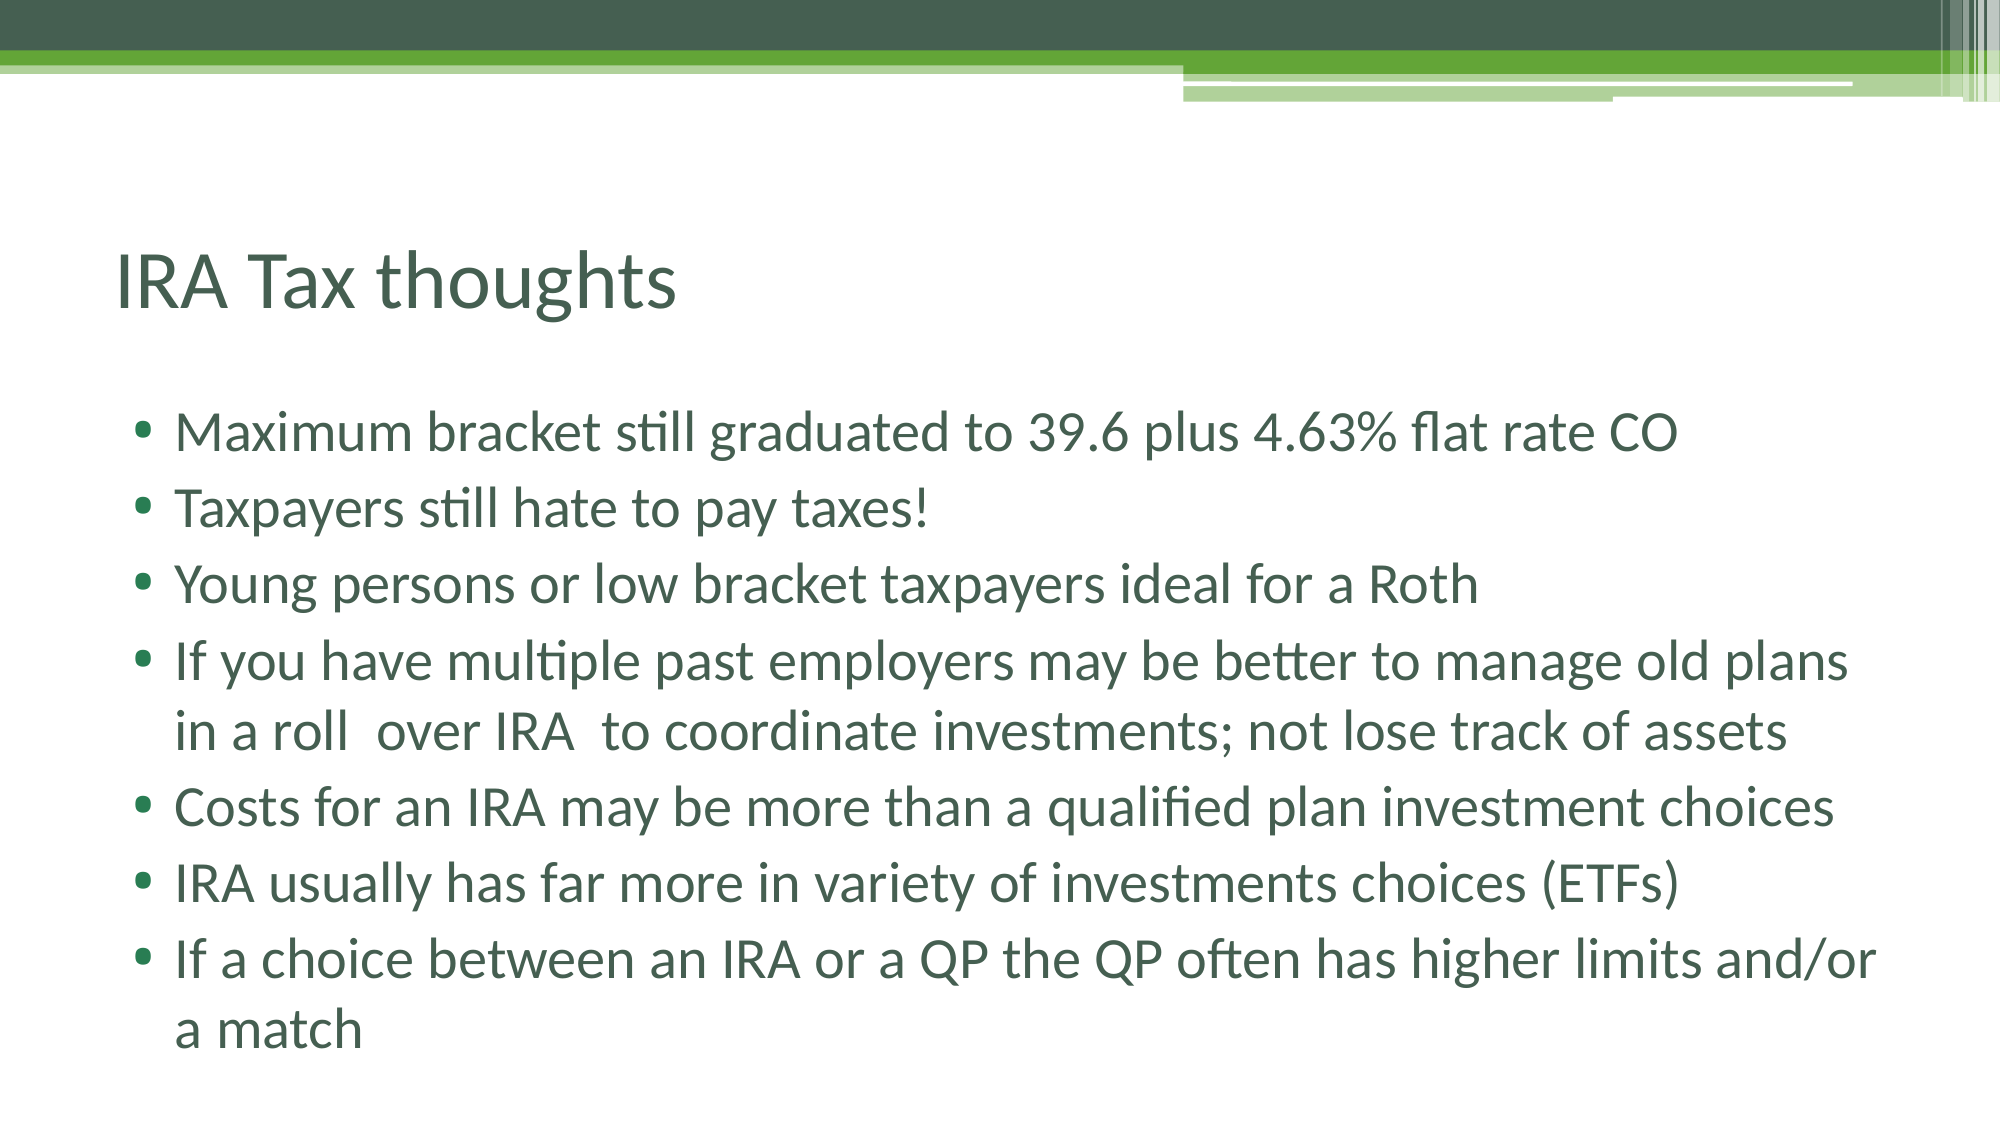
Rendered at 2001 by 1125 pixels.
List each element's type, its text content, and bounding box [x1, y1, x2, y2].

title IRA Tax thoughts [99, 187, 1900, 363]
list Maximum bracket still graduated to 39.6 plus 4.63% flat rate CO Taxpayers still hate to pay taxes! Young persons or low bracket taxpayers ideal for a Roth If you have multiple past employers may be better to manage old plans in a roll over IRA to coordinate investments; not lose track of assets Costs for an IRA may be more than a qualified plan investment choices IRA usually has far more in variety of investments choices (ETFs) If a choice between an IRA or a QP the QP often has higher limits and/or a match [99, 385, 1900, 1095]
